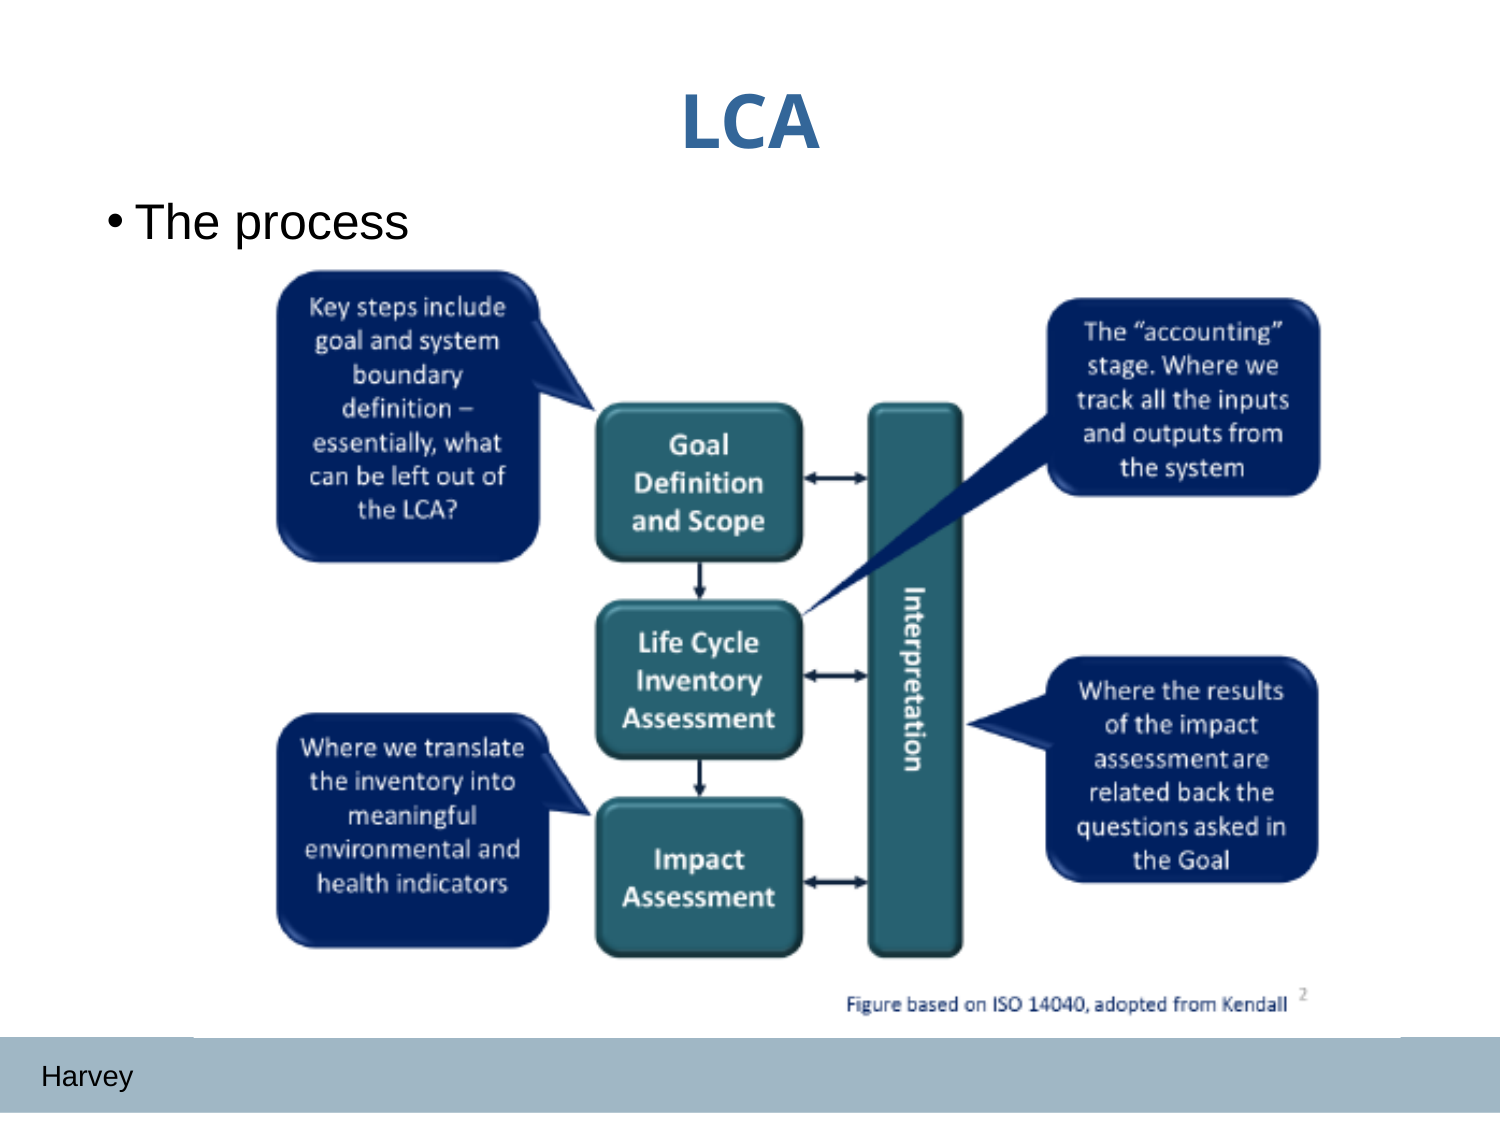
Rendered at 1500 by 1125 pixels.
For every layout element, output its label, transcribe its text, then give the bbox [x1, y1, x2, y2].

text_box Harvey [26, 1049, 149, 1100]
title LCA [62, 62, 1438, 174]
list The process [62, 174, 1438, 925]
picture [0, 253, 1500, 1113]
